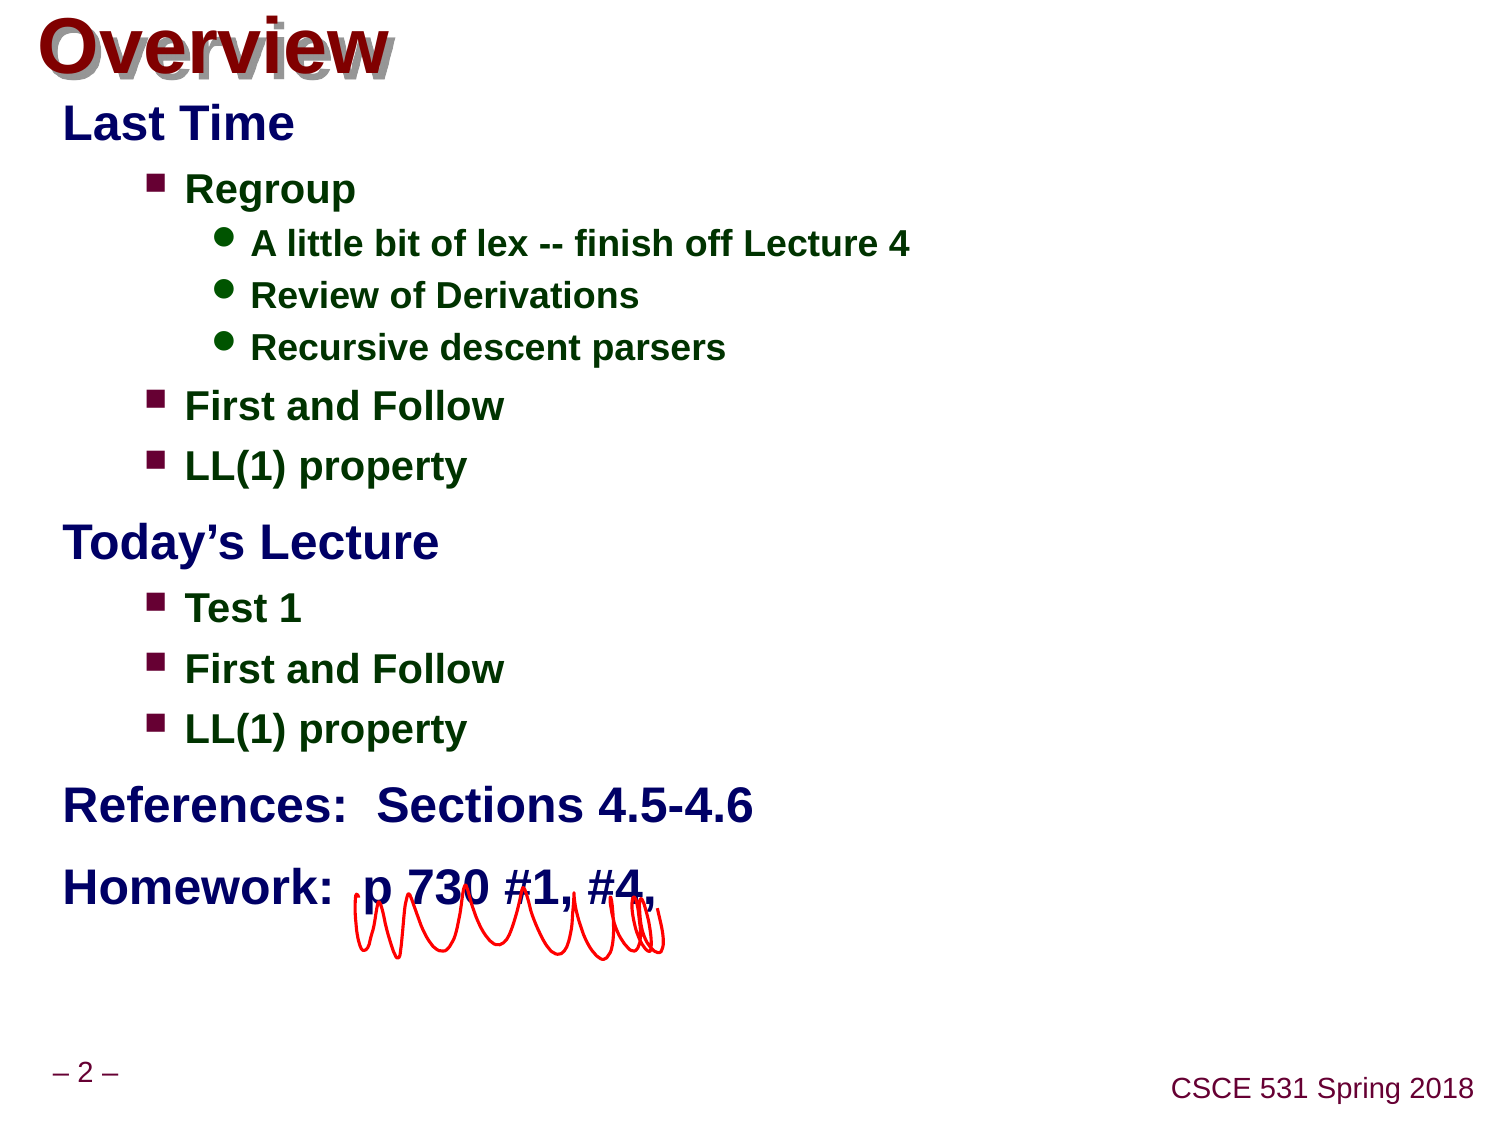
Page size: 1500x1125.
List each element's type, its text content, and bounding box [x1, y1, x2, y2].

list Last Time Regroup A little bit of lex -- finish off Lecture 4 Review of Derivations Recursive descent parsers First and Follow LL(1) property Today’s Lecture Test 1 First and Follow LL(1) property References: Sections 4.5-4.6 Homework: p 730 #1, #4, [47, 87, 1500, 1058]
text_box [355, 885, 664, 960]
title Overview [37, 12, 1455, 85]
